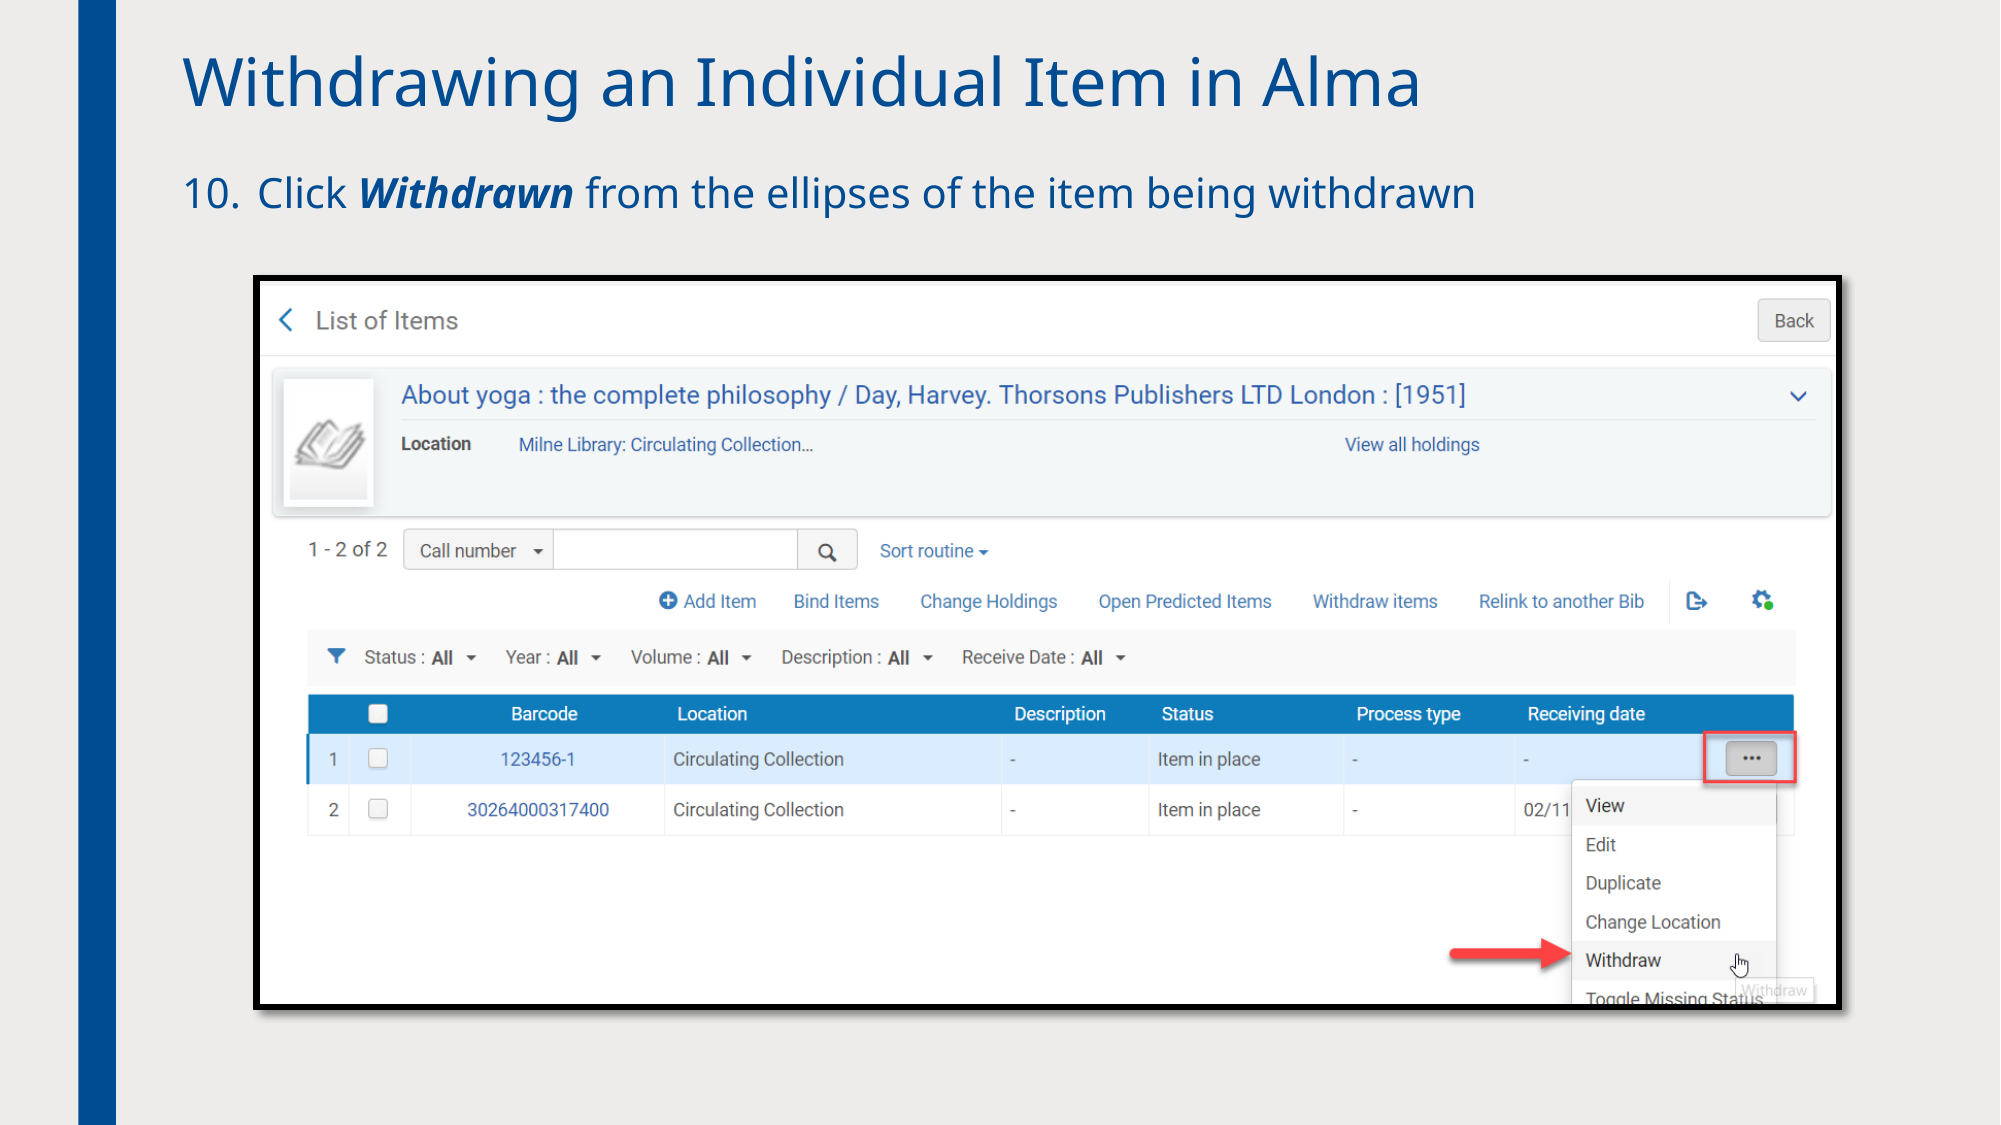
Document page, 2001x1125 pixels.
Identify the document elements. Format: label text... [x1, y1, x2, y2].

list Click Withdrawn from the ellipses of the item being withdrawn [167, 163, 1929, 1083]
title Withdrawing an Individual Item in Alma [167, 42, 1929, 137]
picture [259, 281, 1836, 1004]
